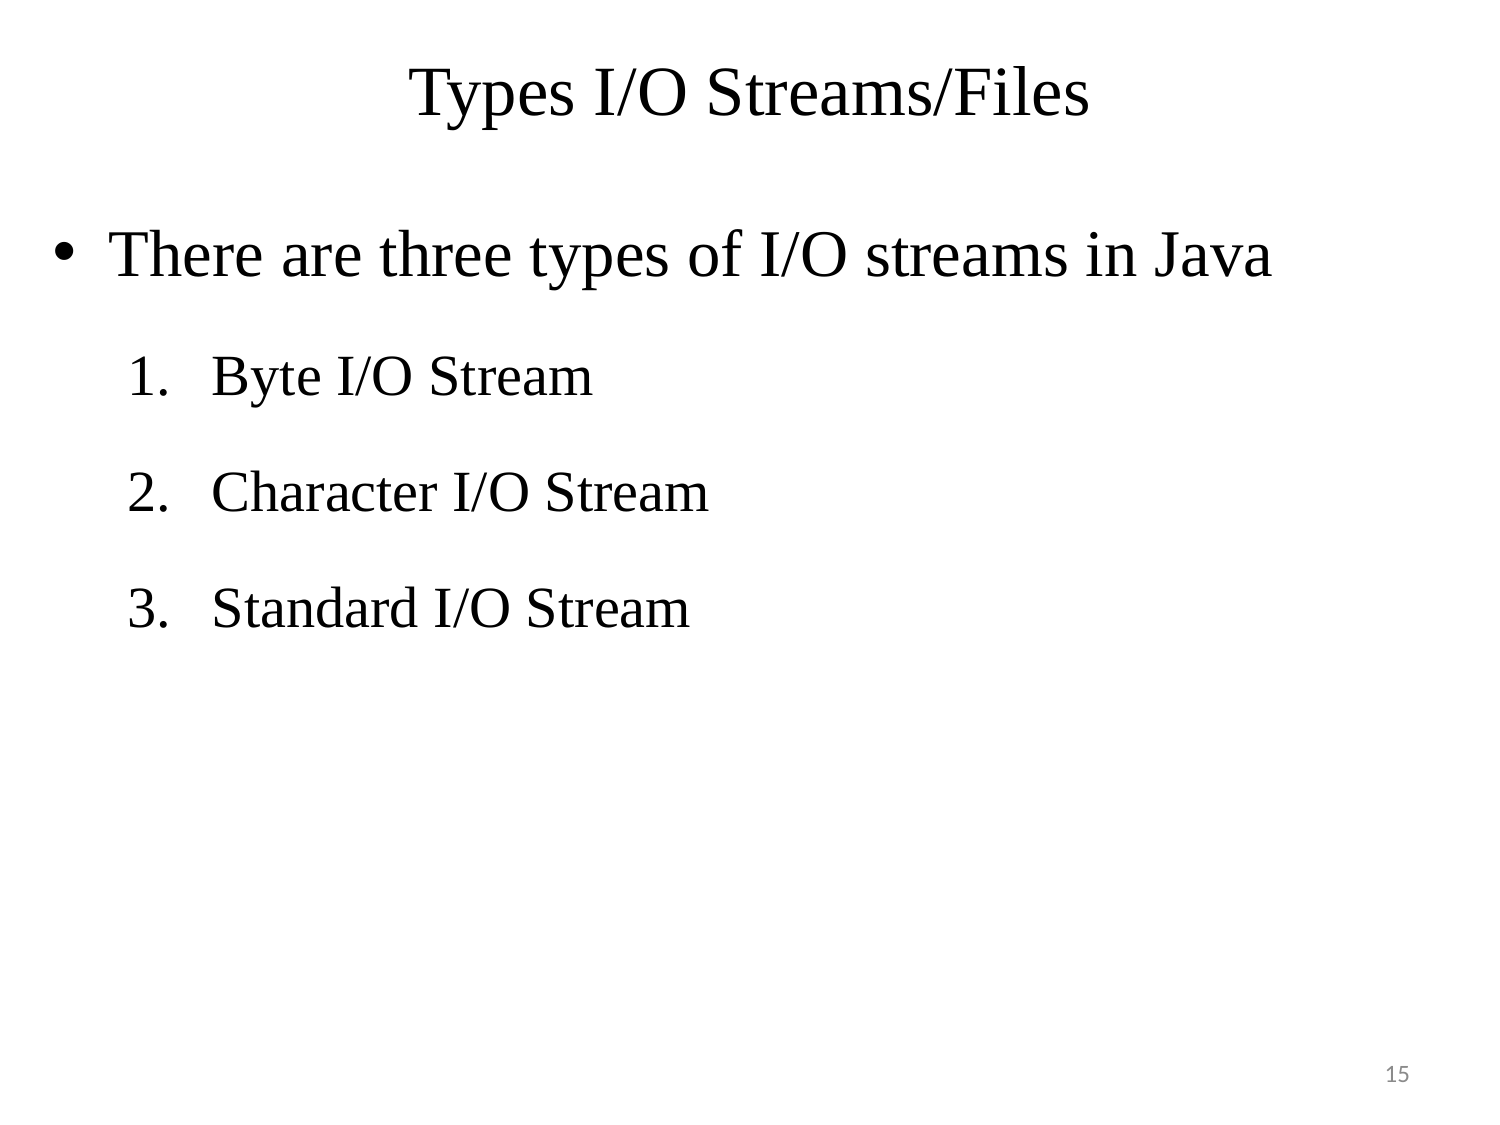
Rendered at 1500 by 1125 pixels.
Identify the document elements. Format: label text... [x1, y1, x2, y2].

slide_number 15 [1074, 1042, 1425, 1103]
list There are three types of I/O streams in Java Byte I/O Stream Character I/O Stream Standard I/O Stream [37, 162, 1463, 1100]
title Types I/O Streams/Files [75, 37, 1425, 138]
